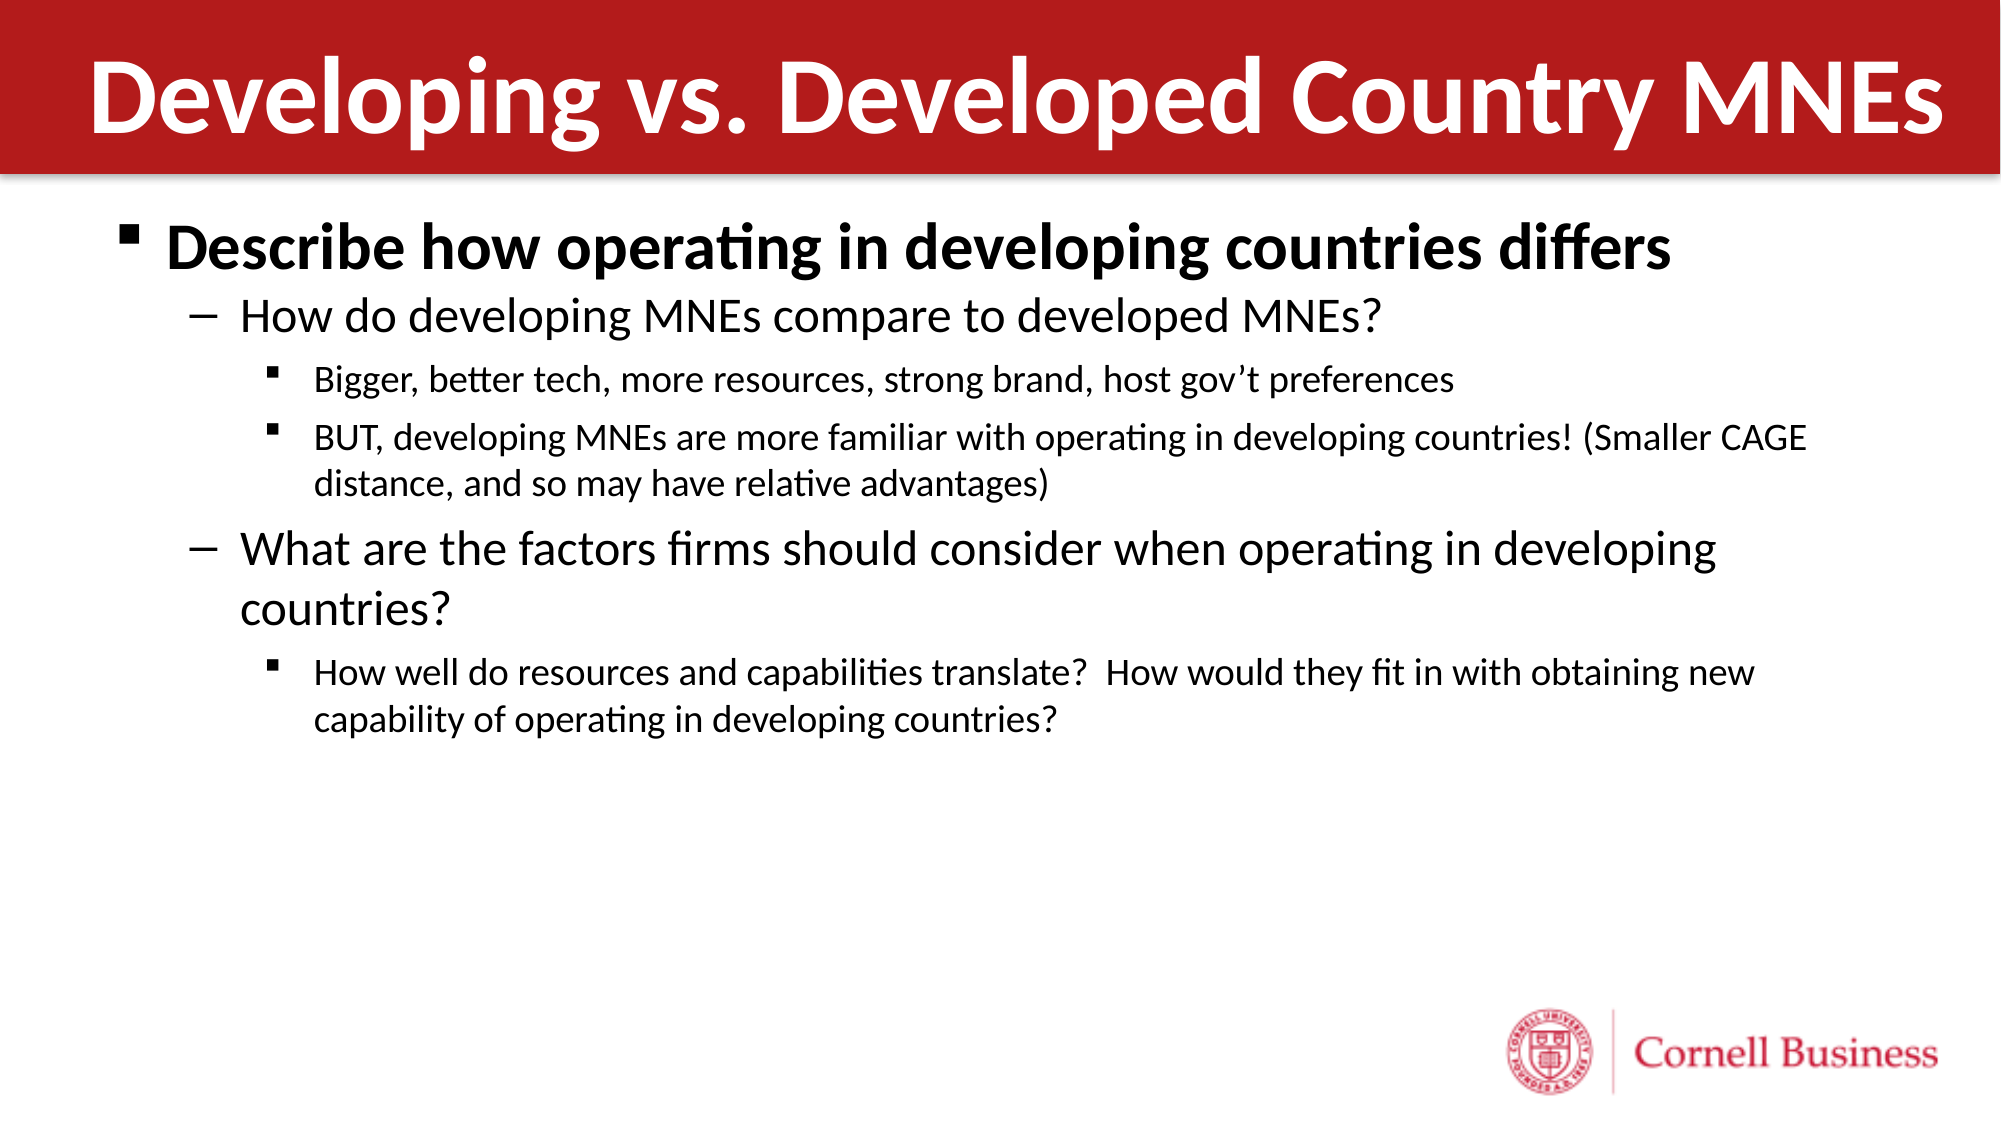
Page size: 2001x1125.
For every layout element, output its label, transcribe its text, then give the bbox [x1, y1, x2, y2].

picture [649, 374, 1984, 1125]
title Developing vs. Developed Country MNEs [73, 14, 1974, 165]
list Describe how operating in developing countries differs How do developing MNEs compare to developed MNEs? Bigger, better tech, more resources, strong brand, host gov’t preferences BUT, developing MNEs are more familiar with operating in developing countries! (Smaller CAGE distance, and so may have relative advantages) What are the factors firms should consider when operating in developing countries? How well do resources and capabilities translate? How would they fit in with obtaining new capability of operating in developing countries? [99, 195, 1900, 1026]
